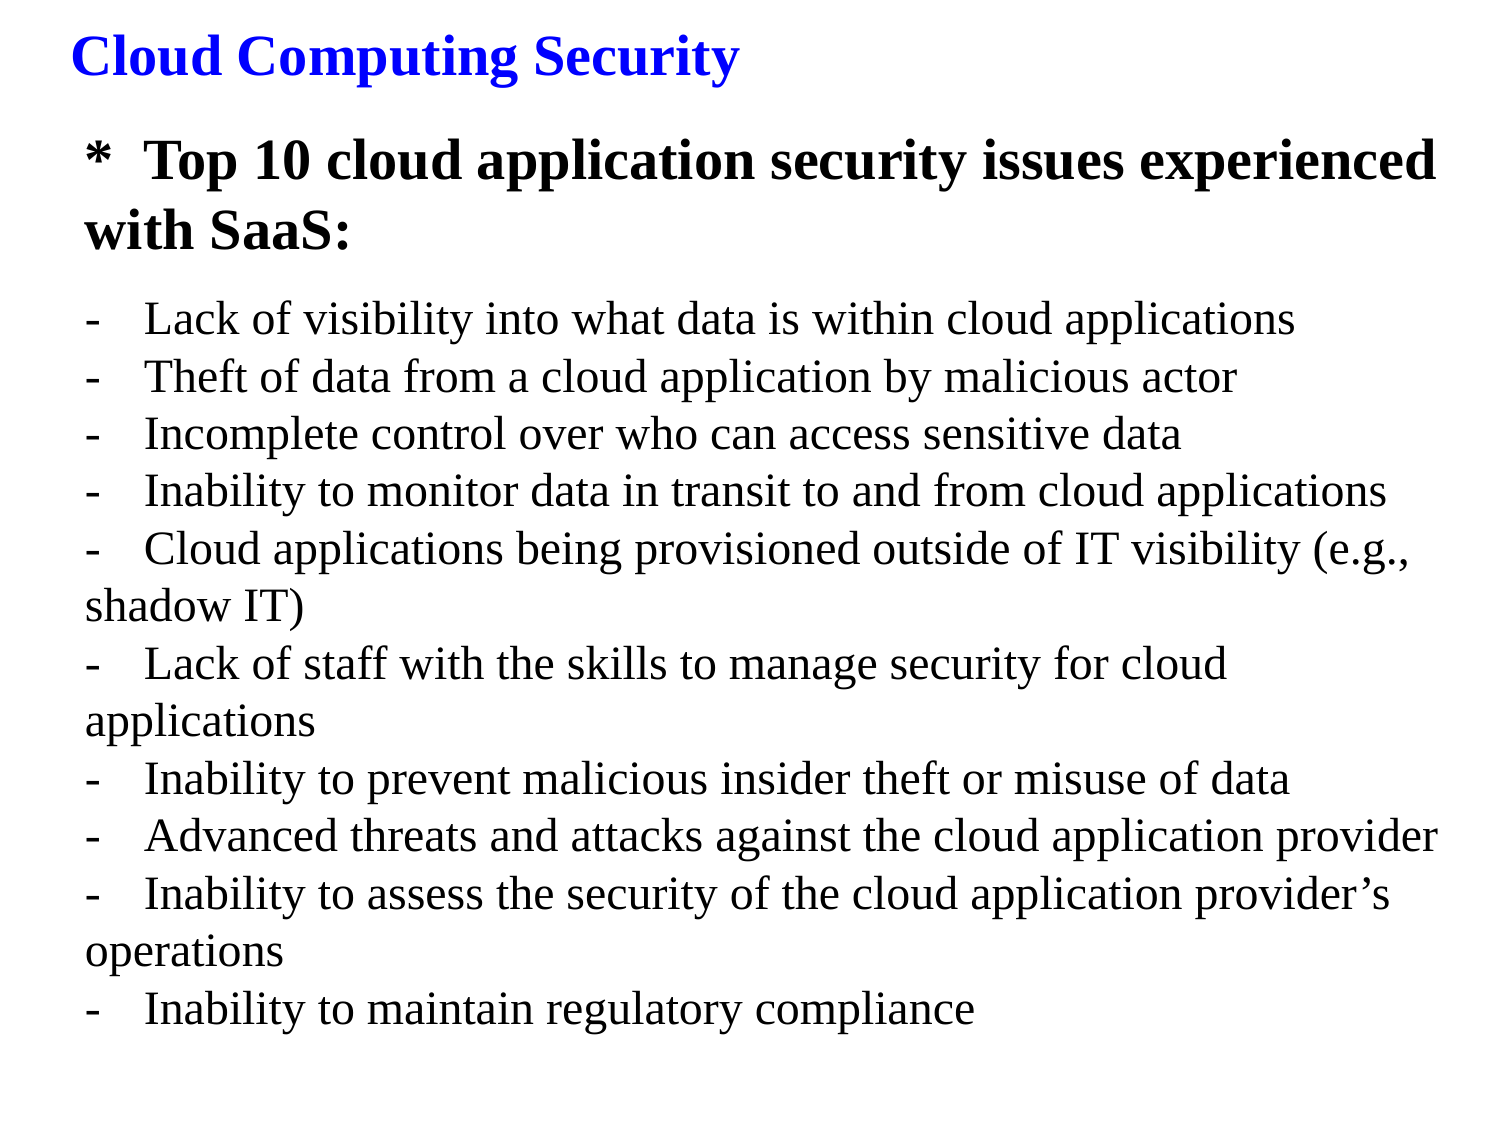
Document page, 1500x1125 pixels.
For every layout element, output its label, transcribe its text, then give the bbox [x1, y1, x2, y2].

text_box * Top 10 cloud application security issues experienced with SaaS: - Lack of visibility into what data is within cloud applications - Theft of data from a cloud application by malicious actor - Incomplete control over who can access sensitive data - Inability to monitor data in transit to and from cloud applications - Cloud applications being provisioned outside of IT visibility (e.g., shadow IT) - Lack of staff with the skills to manage security for cloud applications - Inability to prevent malicious insider theft or misuse of data - Advanced threats and attacks against the cloud application provider - Inability to assess the security of the cloud application provider’s operations - Inability to maintain regulatory compliance [70, 114, 1457, 1041]
text_box Cloud Computing Security [55, 9, 1442, 95]
